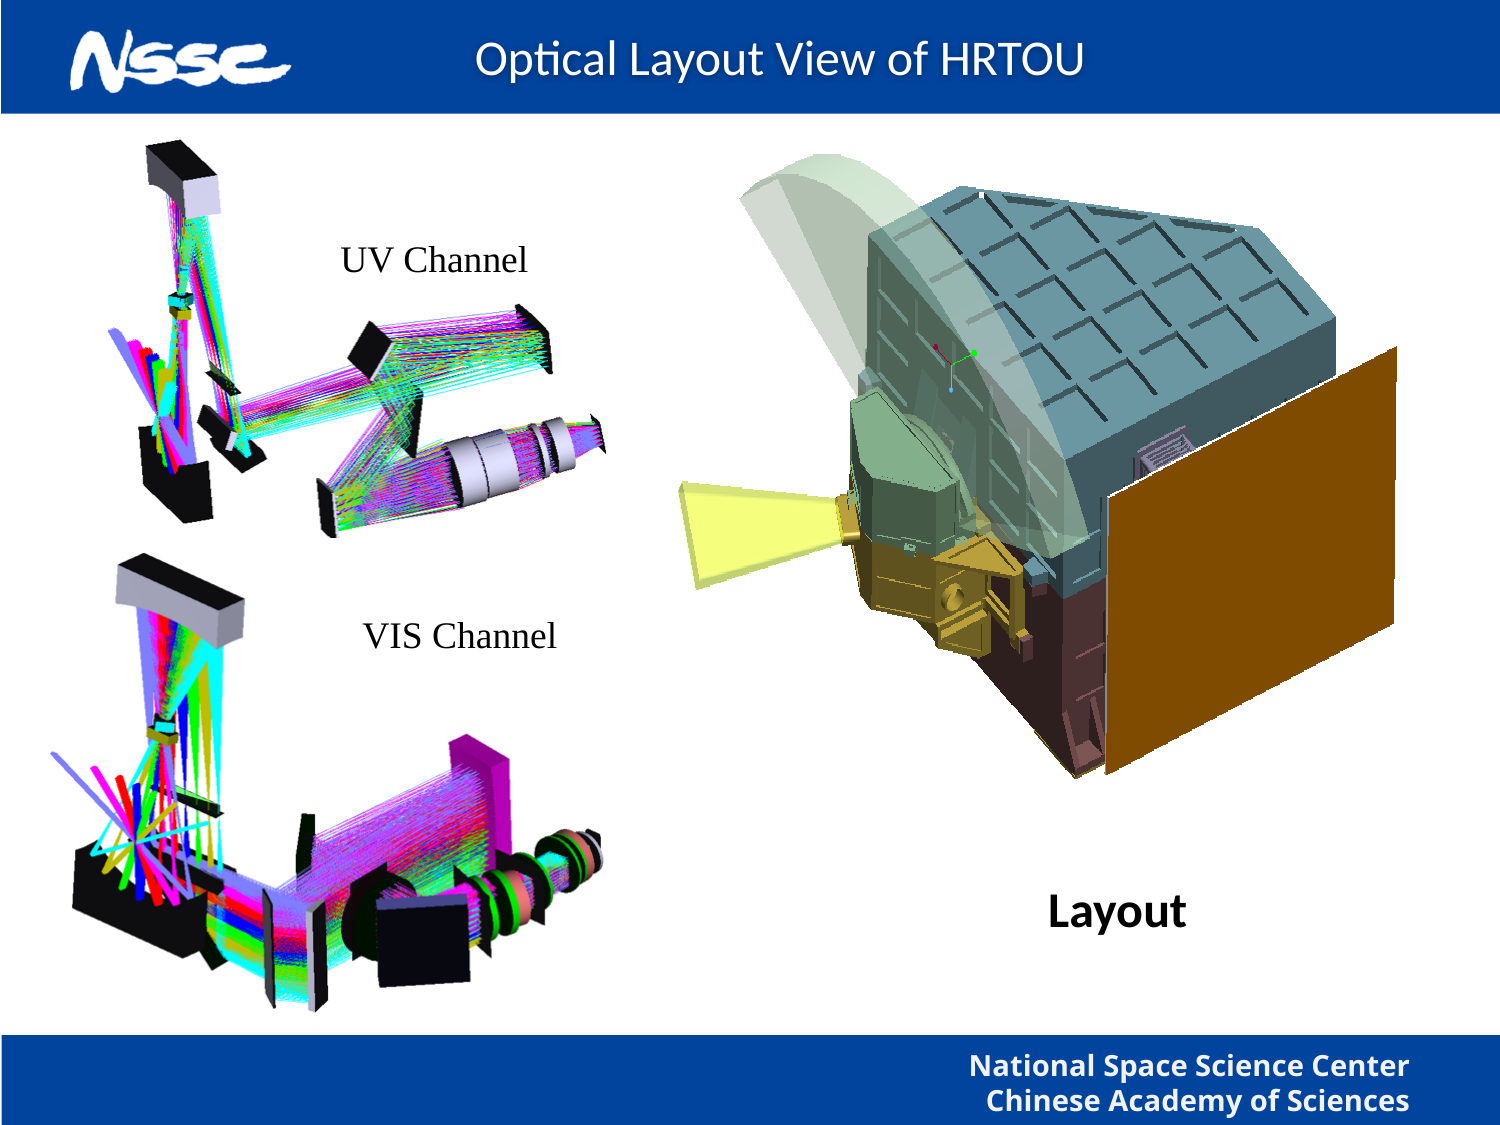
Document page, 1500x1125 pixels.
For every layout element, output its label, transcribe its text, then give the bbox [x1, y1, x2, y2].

text_box Layout [1033, 869, 1282, 945]
picture [64, 16, 296, 102]
picture [39, 125, 619, 1025]
picture [655, 135, 1412, 786]
text_box Optical Layout View of HRTOU [459, 7, 1370, 103]
